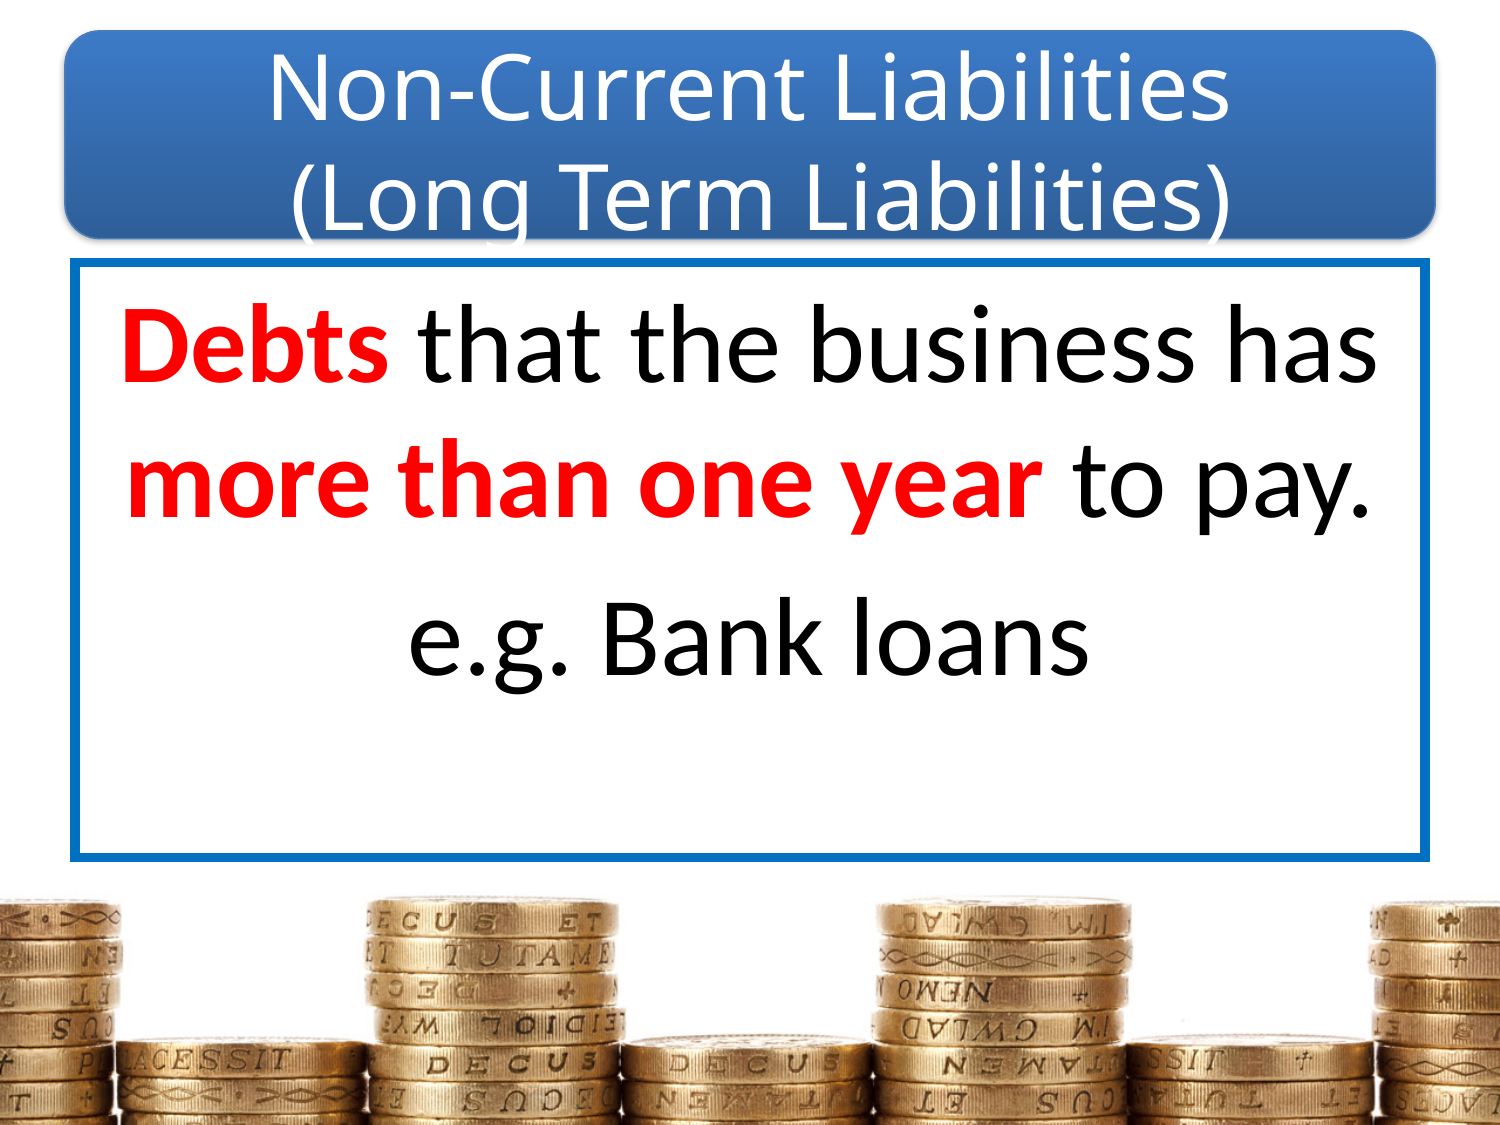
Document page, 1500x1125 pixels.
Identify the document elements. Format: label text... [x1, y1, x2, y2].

picture [0, 432, 1500, 1125]
list Debts that the business has more than one year to pay. e.g. Bank loans [74, 262, 1426, 431]
text_box [79, 233, 1421, 240]
title Non-Current Liabilities (Long Term Liabilities) [74, 44, 1426, 233]
text_box [64, 30, 1436, 229]
